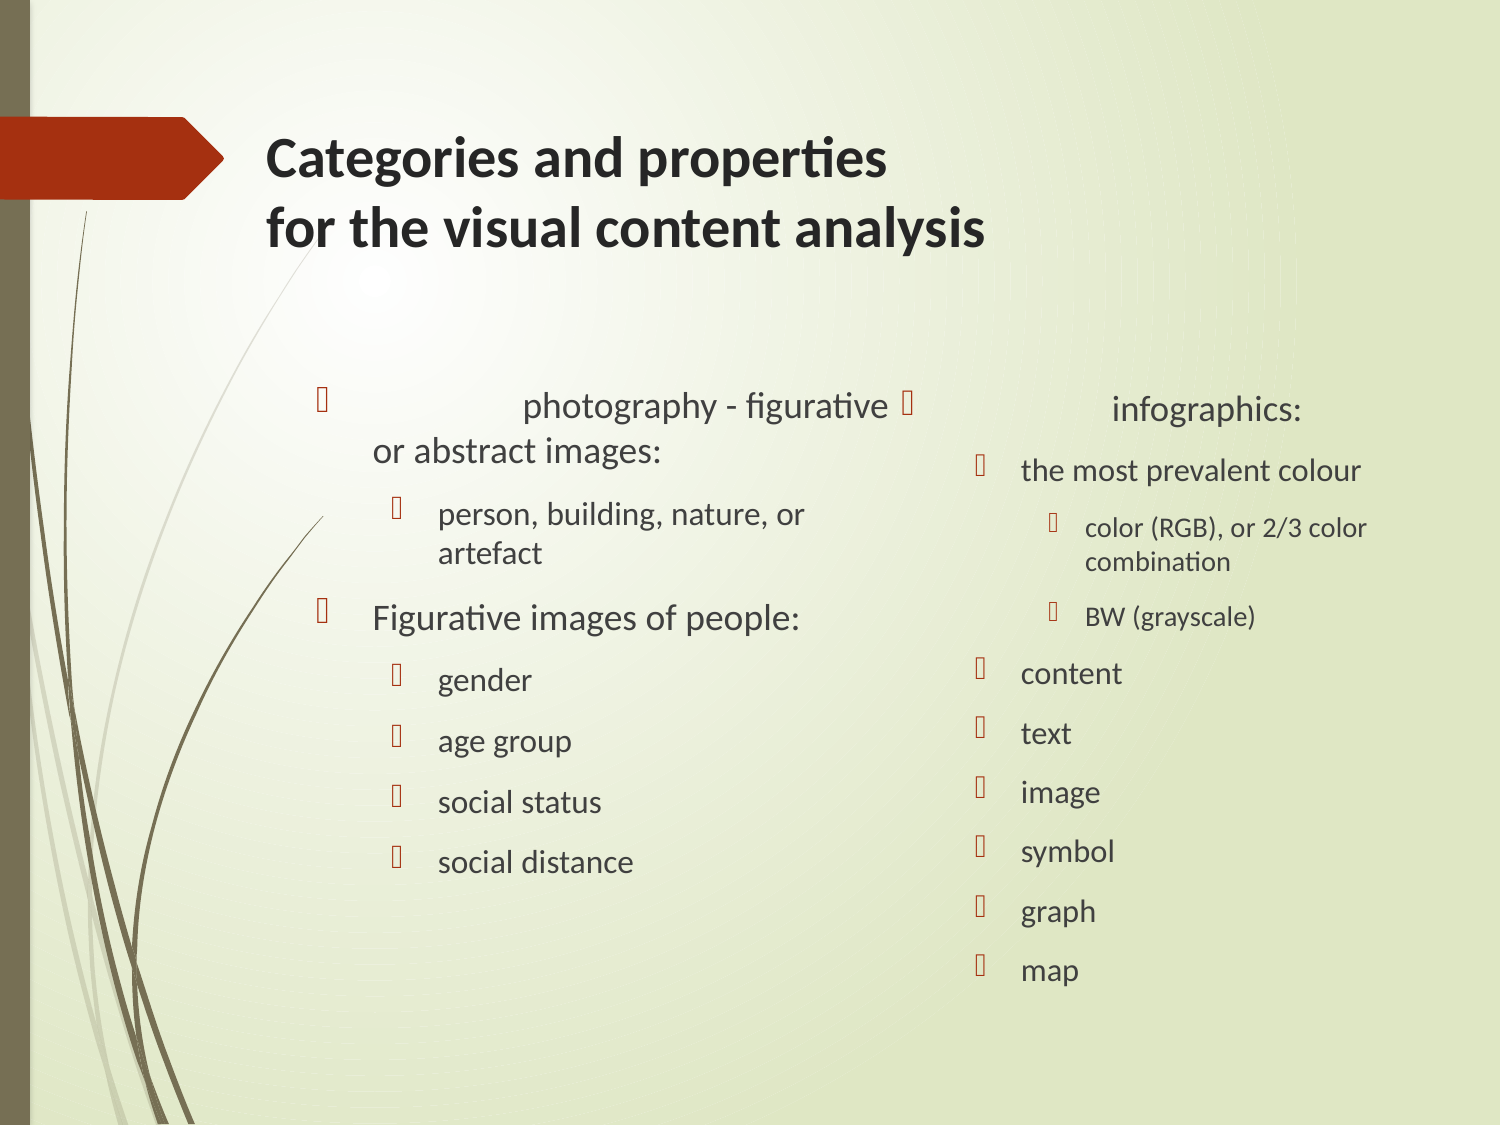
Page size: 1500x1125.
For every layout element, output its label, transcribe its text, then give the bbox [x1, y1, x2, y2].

text_box infographics: the most prevalent colour color (RGB), or 2/3 color combination BW (grayscale) content text image symbol graph map [886, 377, 1424, 997]
title Categories and properties for the visual content analysis [251, 112, 1333, 323]
list photography - figurative or abstract images: person, building, nature, or artefact Figurative images of people: gender age group social status social distance [301, 373, 910, 994]
